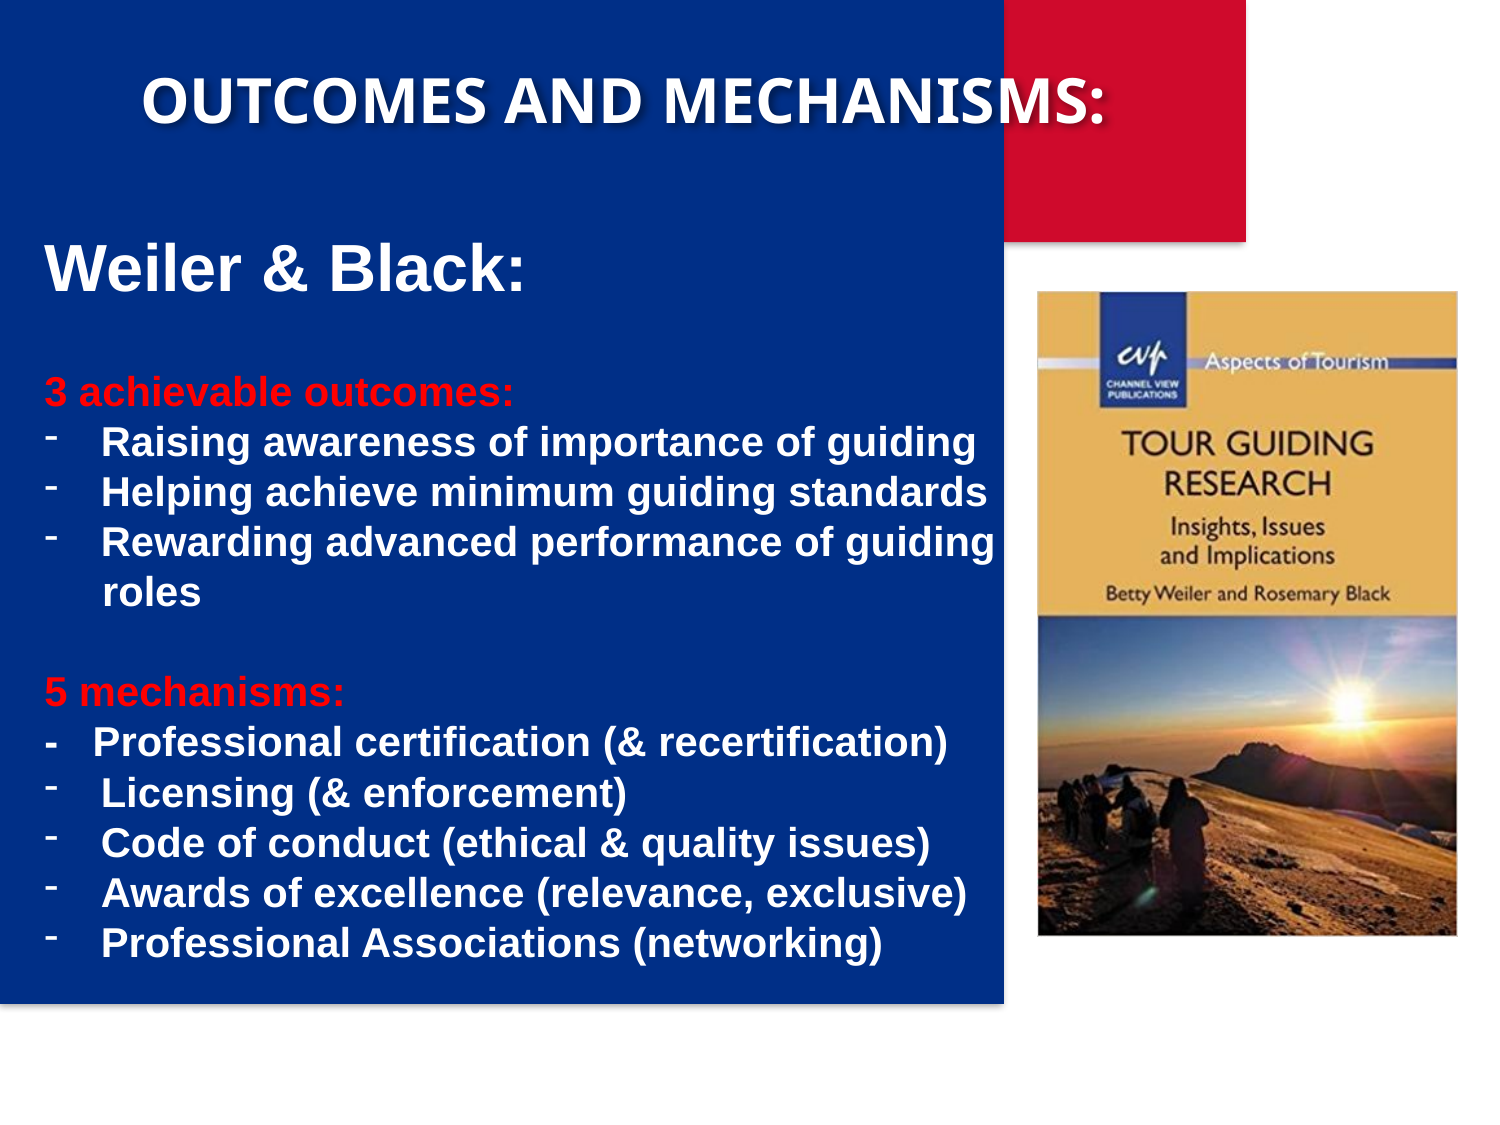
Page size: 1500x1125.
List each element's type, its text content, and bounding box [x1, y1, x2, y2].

text_box Weiler & Black: 3 achievable outcomes: Raising awareness of importance of guiding Helping achieve minimum guiding standards Rewarding advanced performance of guiding roles 5 mechanisms: - Professional certification (& recertification) Licensing (& enforcement) Code of conduct (ethical & quality issues) Awards of excellence (relevance, exclusive) Professional Associations (networking) [29, 217, 1011, 1073]
text_box OUTCOMES AND MECHANISMS: [125, 40, 1278, 157]
picture [1037, 291, 1458, 937]
